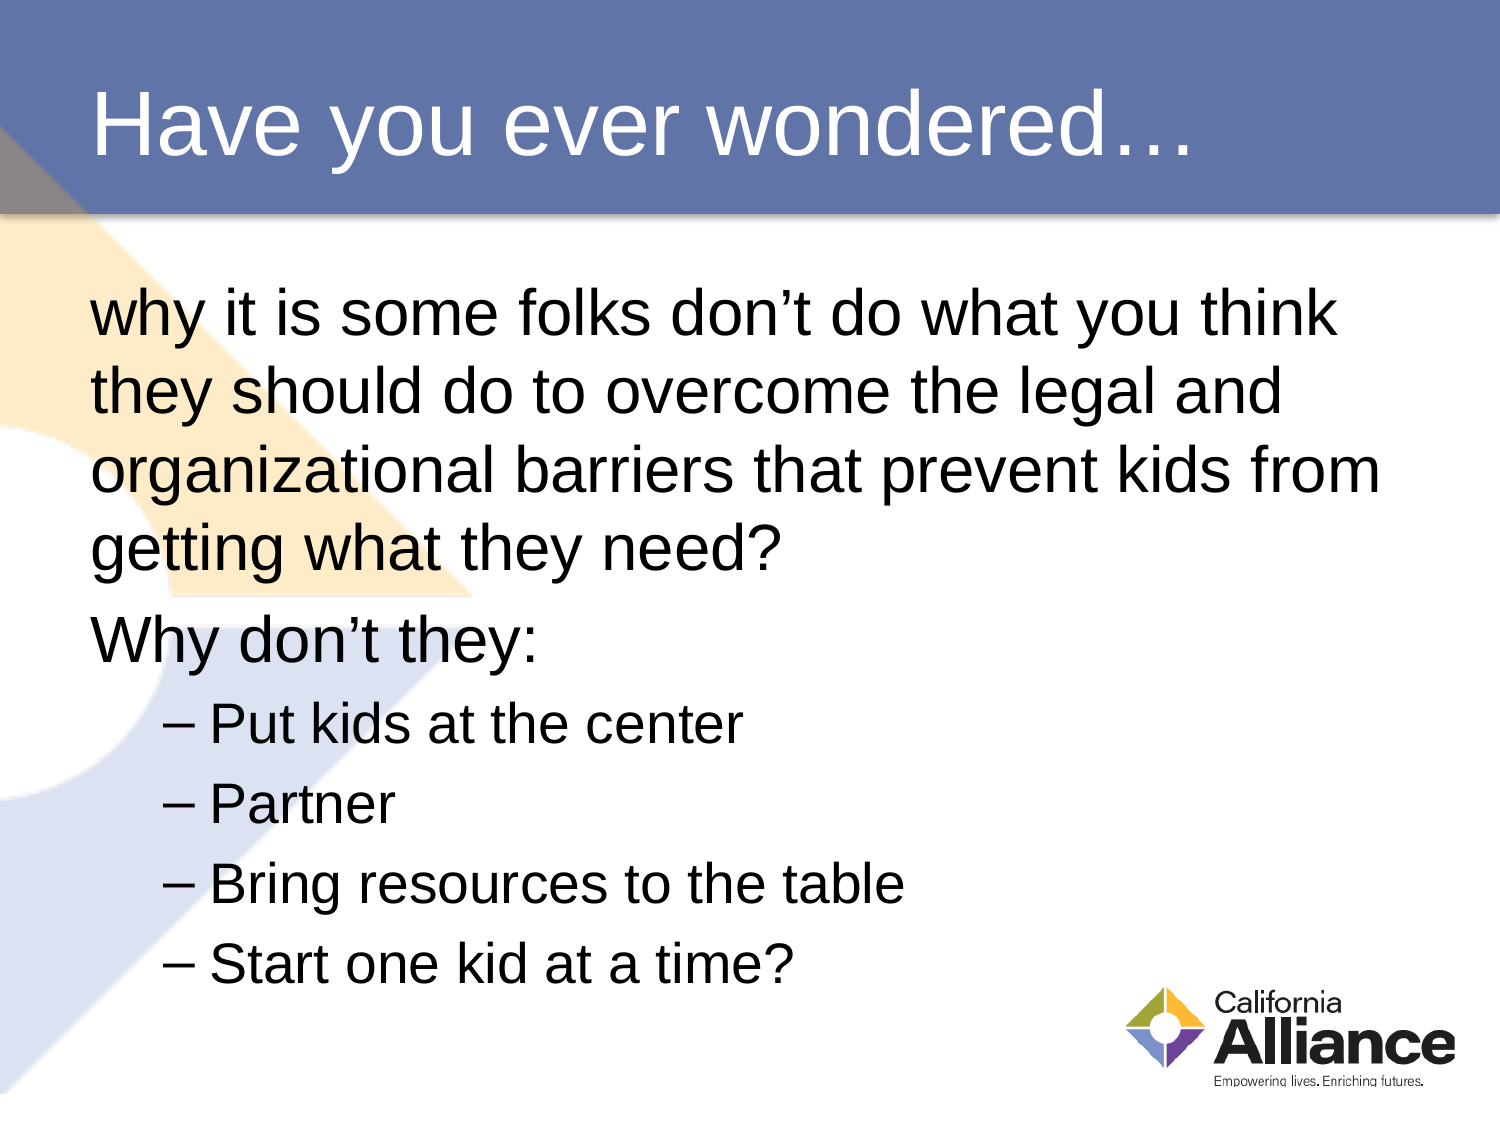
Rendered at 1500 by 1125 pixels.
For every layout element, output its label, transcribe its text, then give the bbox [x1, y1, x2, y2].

list why it is some folks don’t do what you think they should do to overcome the legal and organizational barriers that prevent kids from getting what they need? Why don’t they: Put kids at the center Partner Bring resources to the table Start one kid at a time? [75, 262, 1425, 1005]
title Have you ever wondered… [75, 24, 1425, 213]
